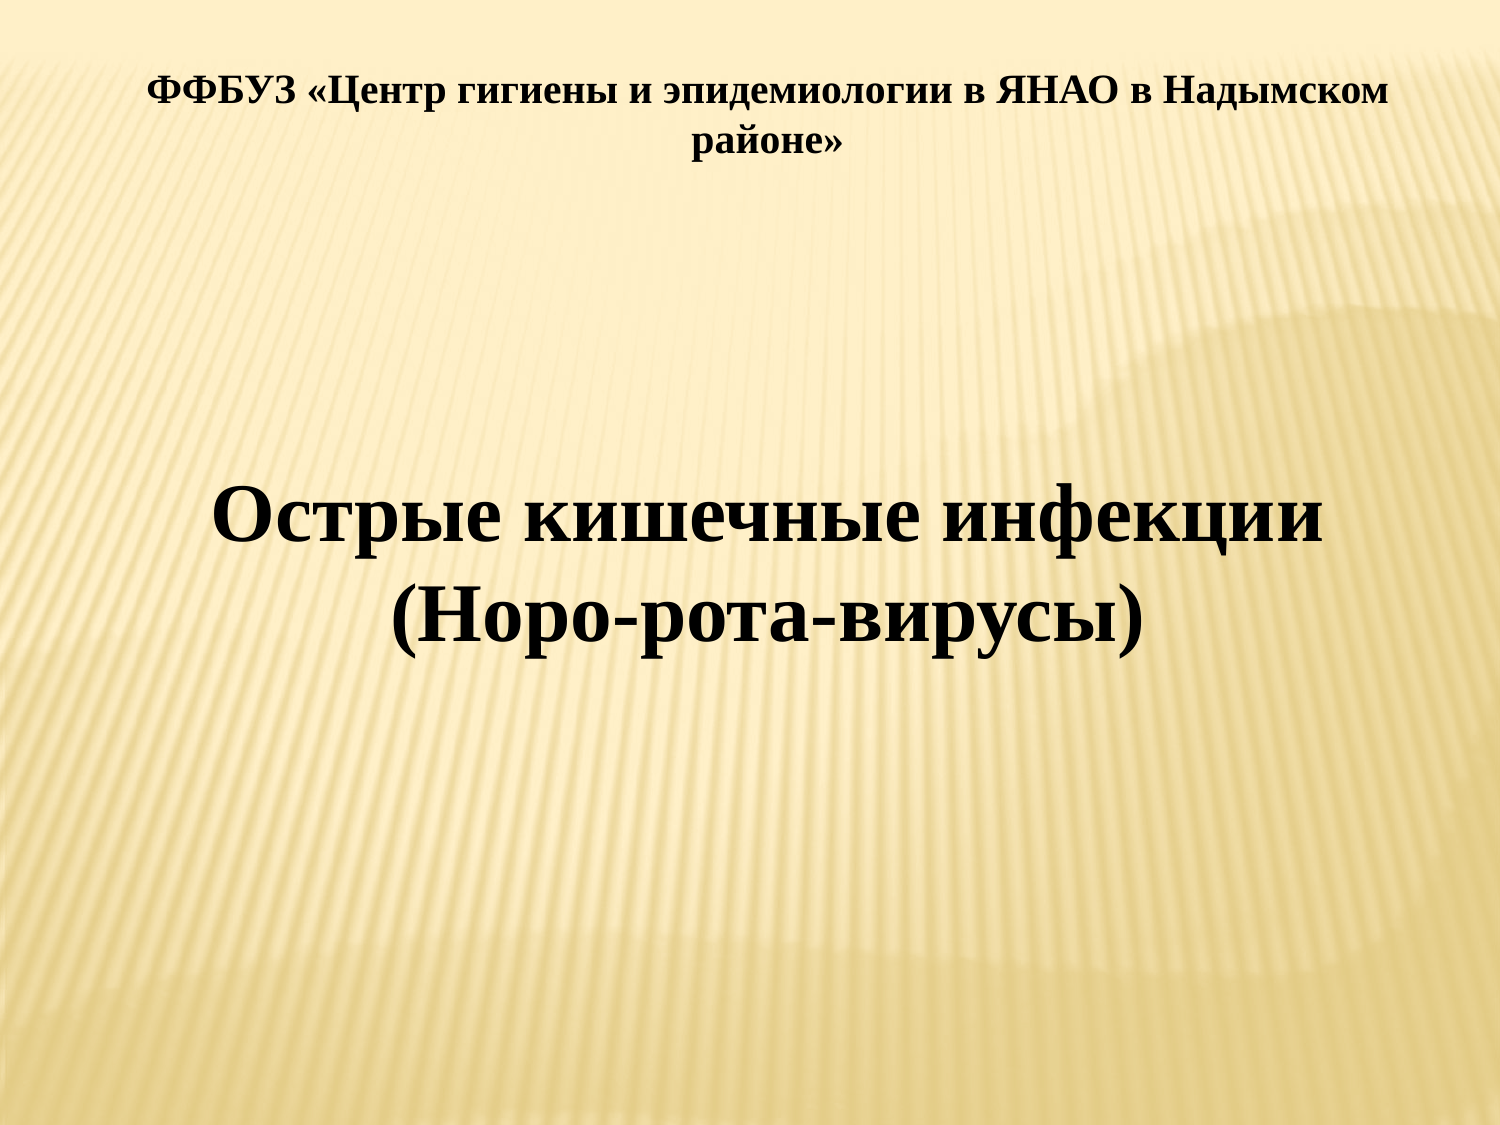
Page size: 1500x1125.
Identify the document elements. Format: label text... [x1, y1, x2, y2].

text_box ФФБУЗ «Центр гигиены и эпидемиологии в ЯНАО в Надымском районе» Острые кишечные инфекции (Норо-рота-вирусы) [100, 54, 1436, 993]
